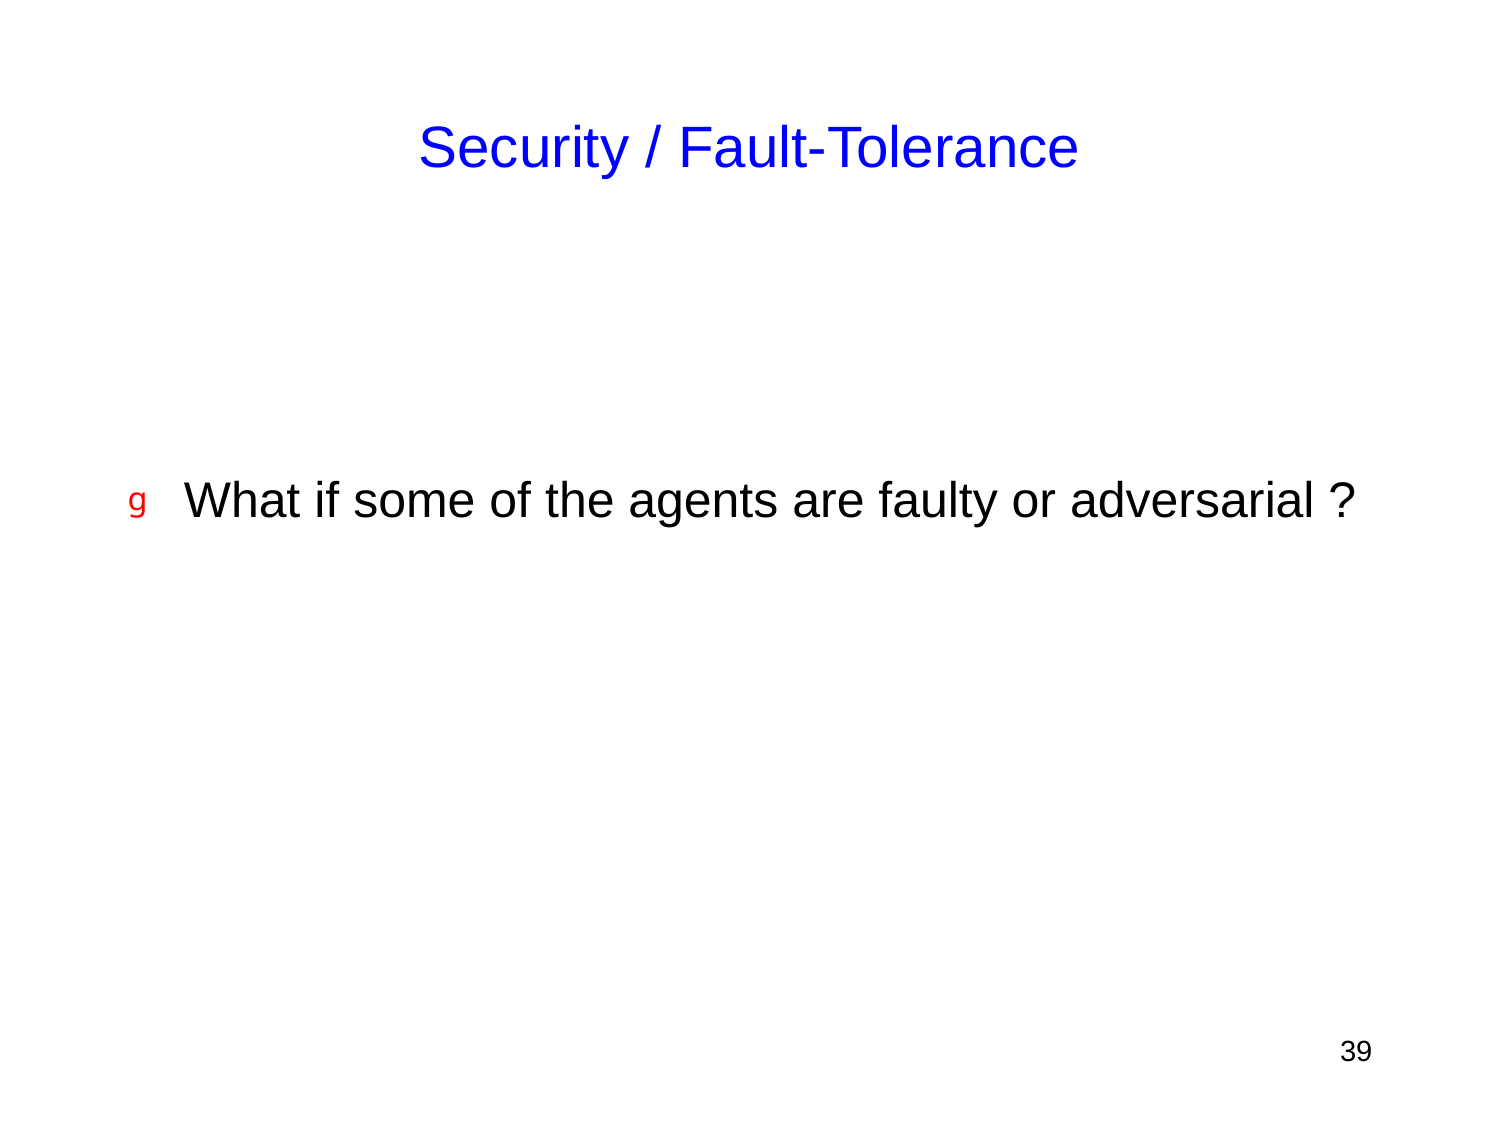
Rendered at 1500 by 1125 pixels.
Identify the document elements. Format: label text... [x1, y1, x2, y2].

slide_number 39 [1074, 1024, 1388, 1101]
title Security / Fault-Tolerance [112, 49, 1388, 238]
list What if some of the agents are faulty or adversarial ? [112, 249, 1388, 1001]
